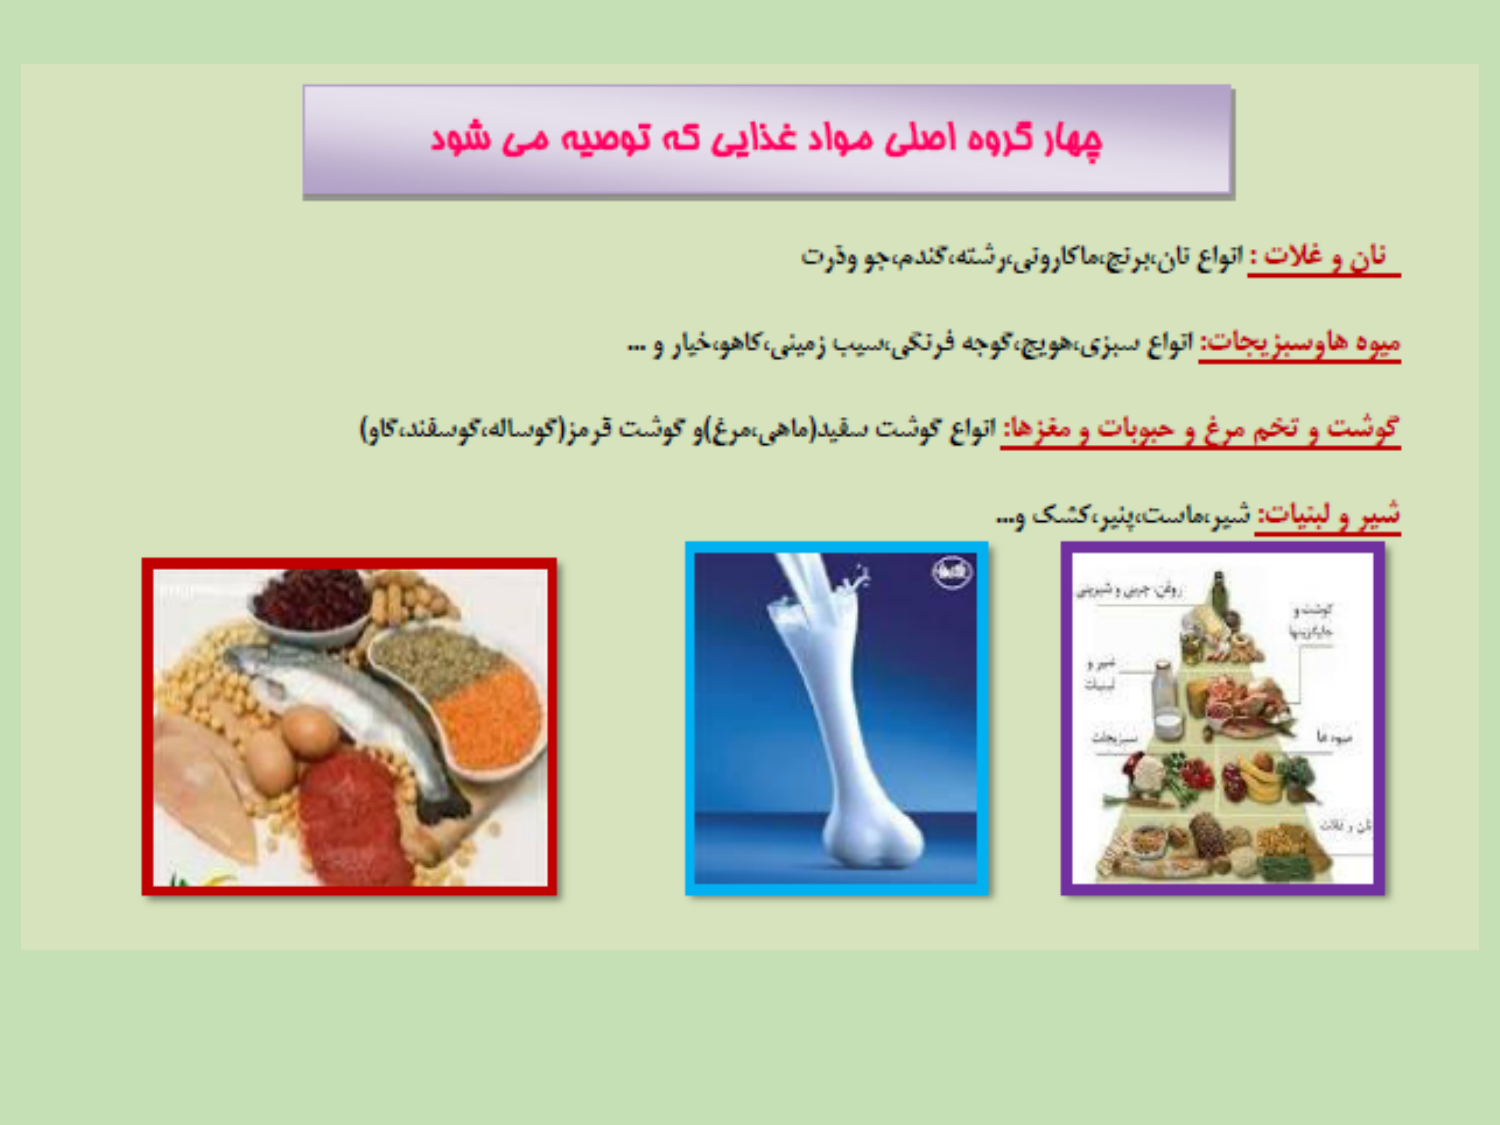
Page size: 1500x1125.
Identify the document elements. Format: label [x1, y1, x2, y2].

list [21, 64, 1479, 950]
